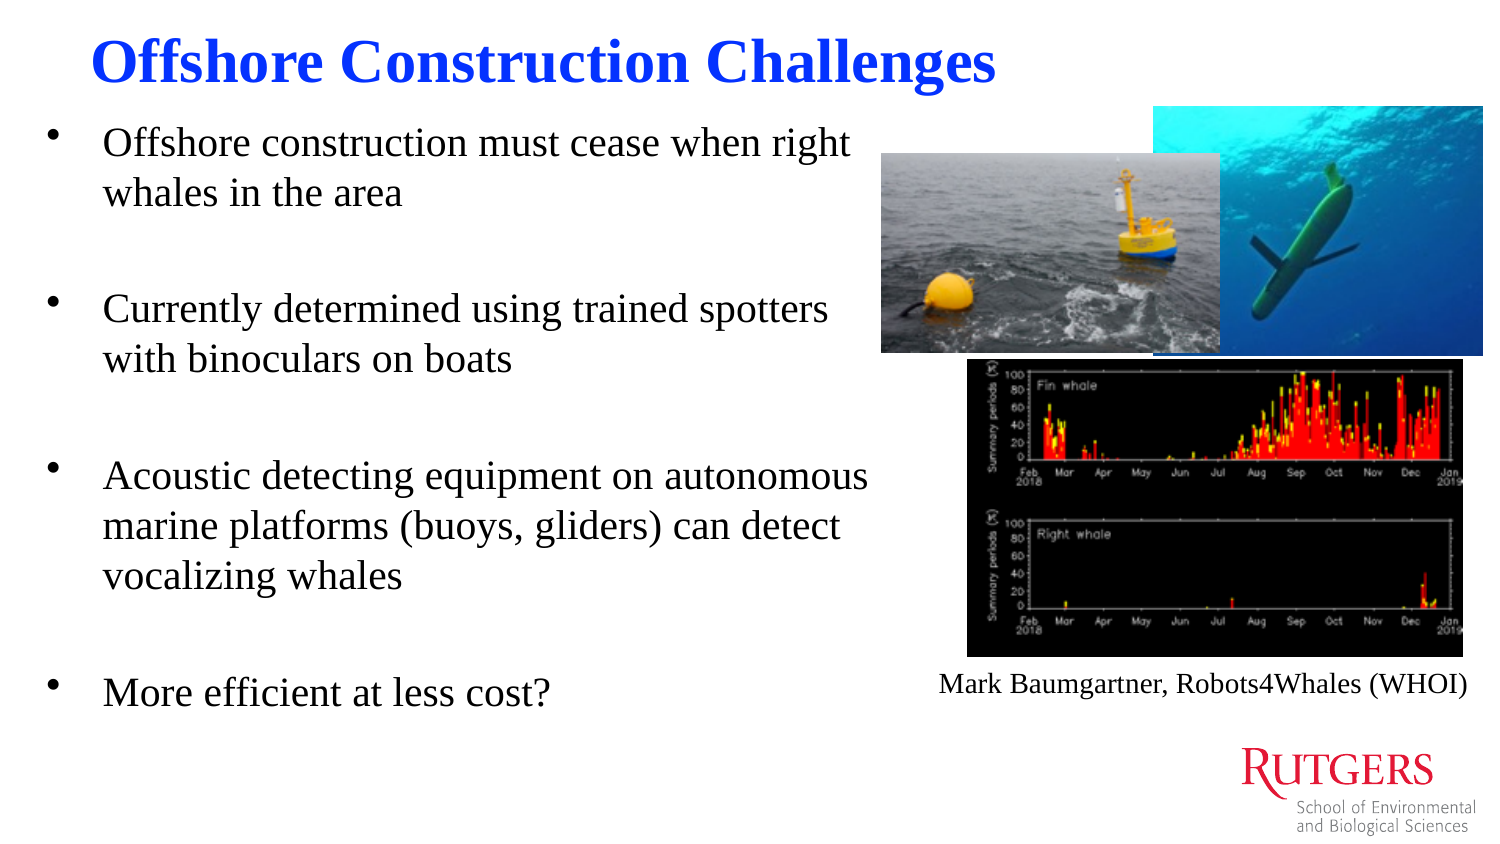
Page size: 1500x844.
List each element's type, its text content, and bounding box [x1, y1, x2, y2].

picture [1406, 106, 1420, 116]
picture [1219, 735, 1500, 844]
picture [1399, 114, 1407, 119]
picture [881, 106, 1484, 356]
text_box Mark Baumgartner, Robots4Whales (WHOI) [873, 656, 1483, 707]
title Offshore Construction Challenges [75, 7, 1425, 107]
picture [967, 359, 1463, 657]
list Offshore construction must cease when right whales in the area Currently determined using trained spotters with binoculars on boats Acoustic detecting equipment on autonomous marine platforms (buoys, gliders) can detect vocalizing whales More efficient at less cost? [31, 107, 921, 665]
